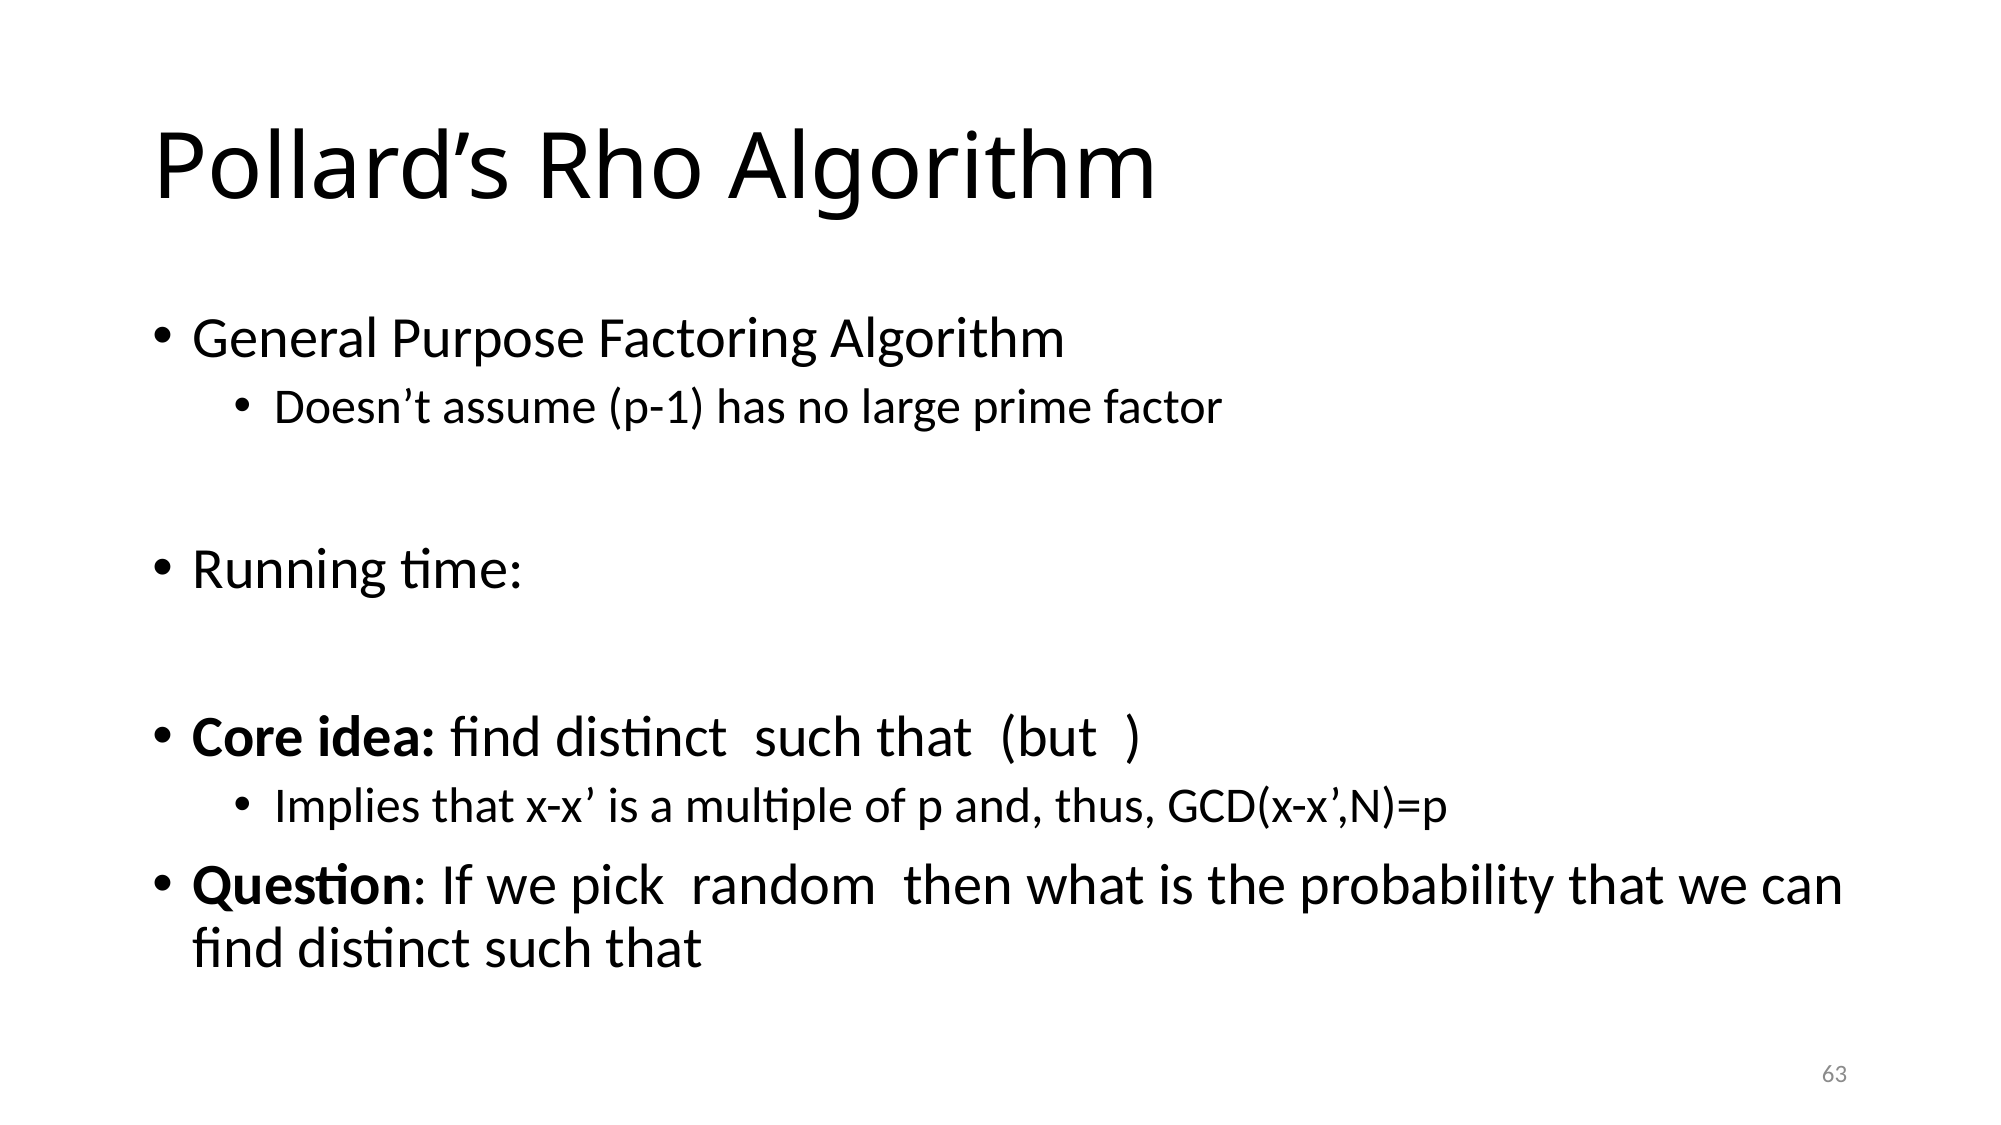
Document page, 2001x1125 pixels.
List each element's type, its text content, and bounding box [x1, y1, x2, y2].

slide_number 63 [1412, 1042, 1863, 1103]
title Pollard’s Rho Algorithm [137, 59, 1863, 278]
